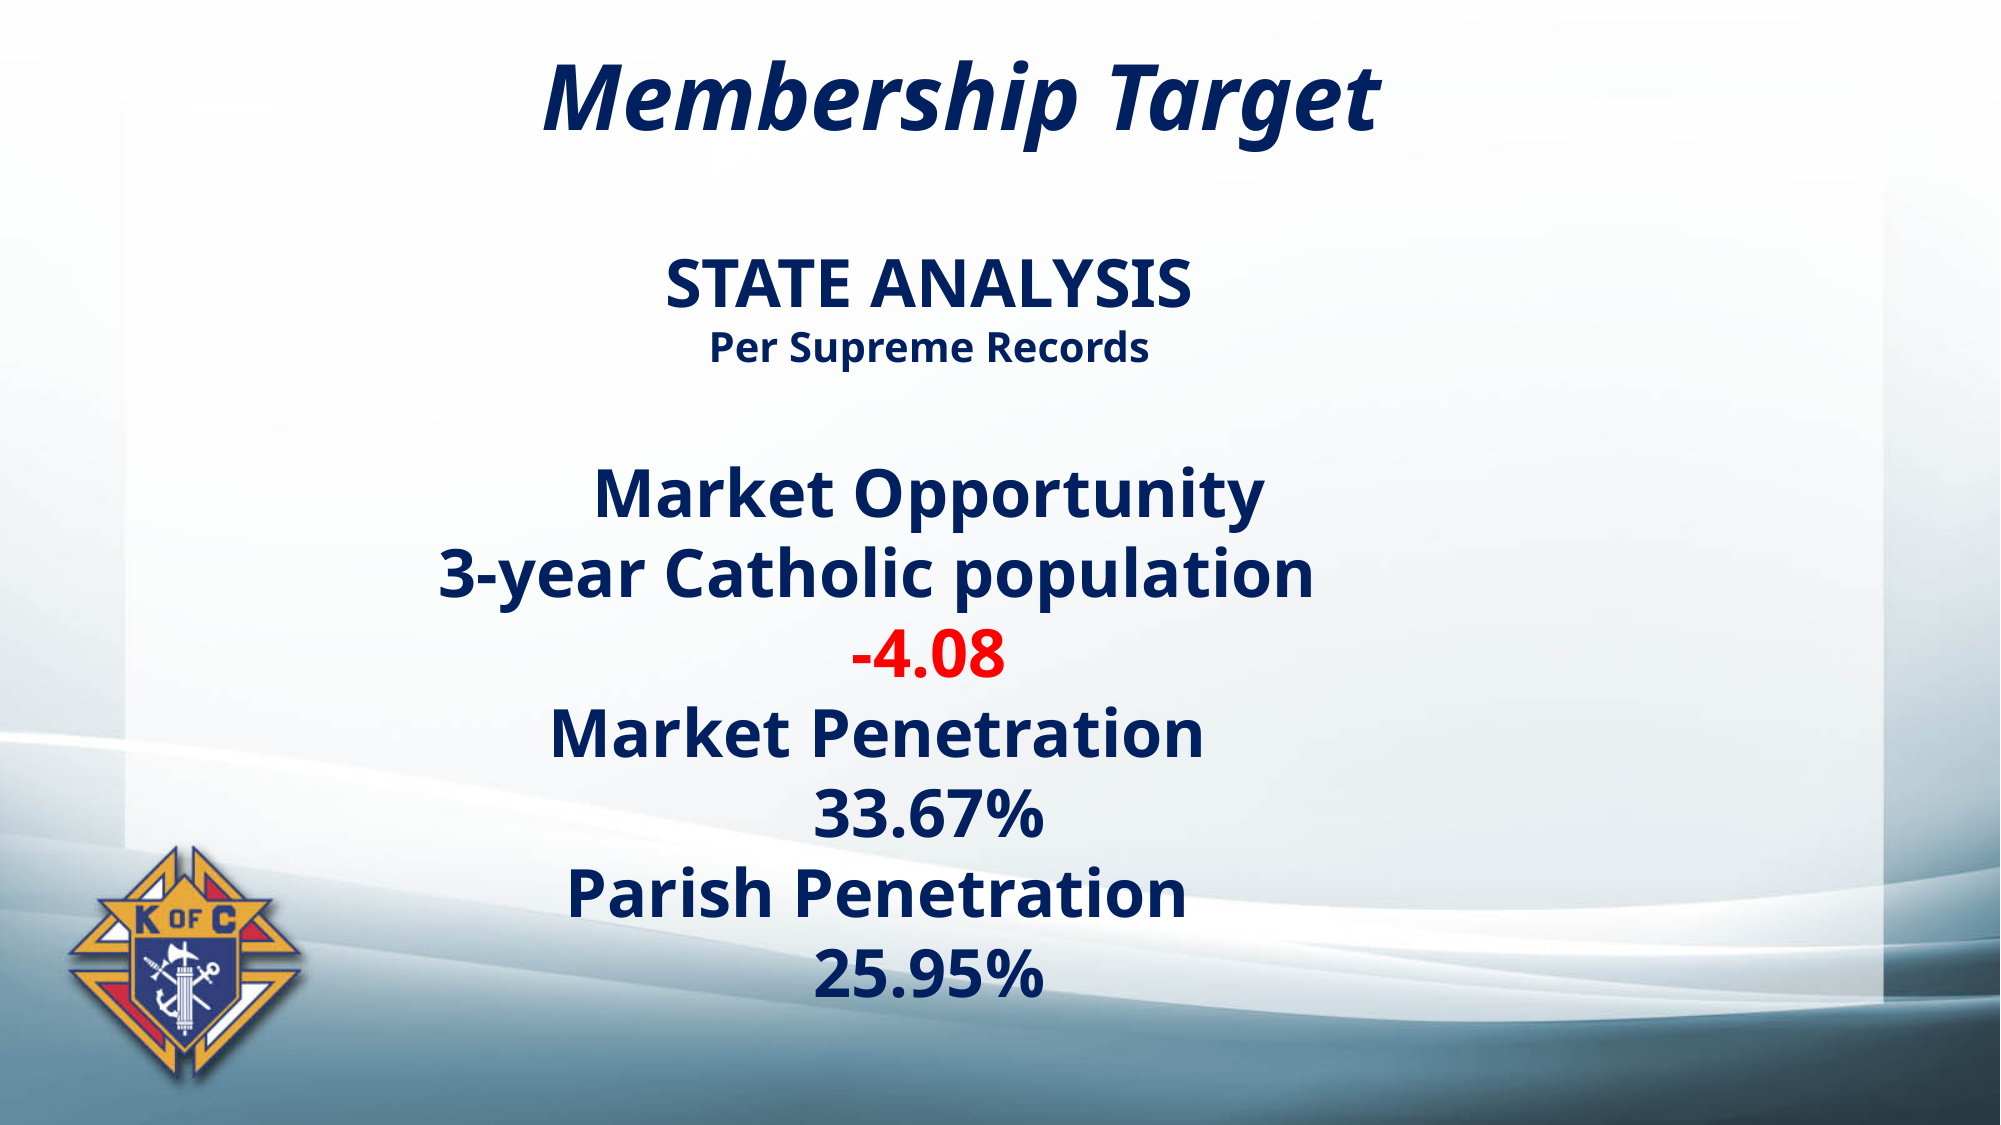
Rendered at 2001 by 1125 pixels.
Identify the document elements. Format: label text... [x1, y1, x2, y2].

text_box STATE ANALYSIS Per Supreme Records Market Opportunity 3-year Catholic population -4.08 Market Penetration 33.67% Parish Penetration 25.95% [224, 233, 1635, 1125]
picture [0, 0, 2000, 1125]
text_box Membership Target [279, 0, 1668, 188]
